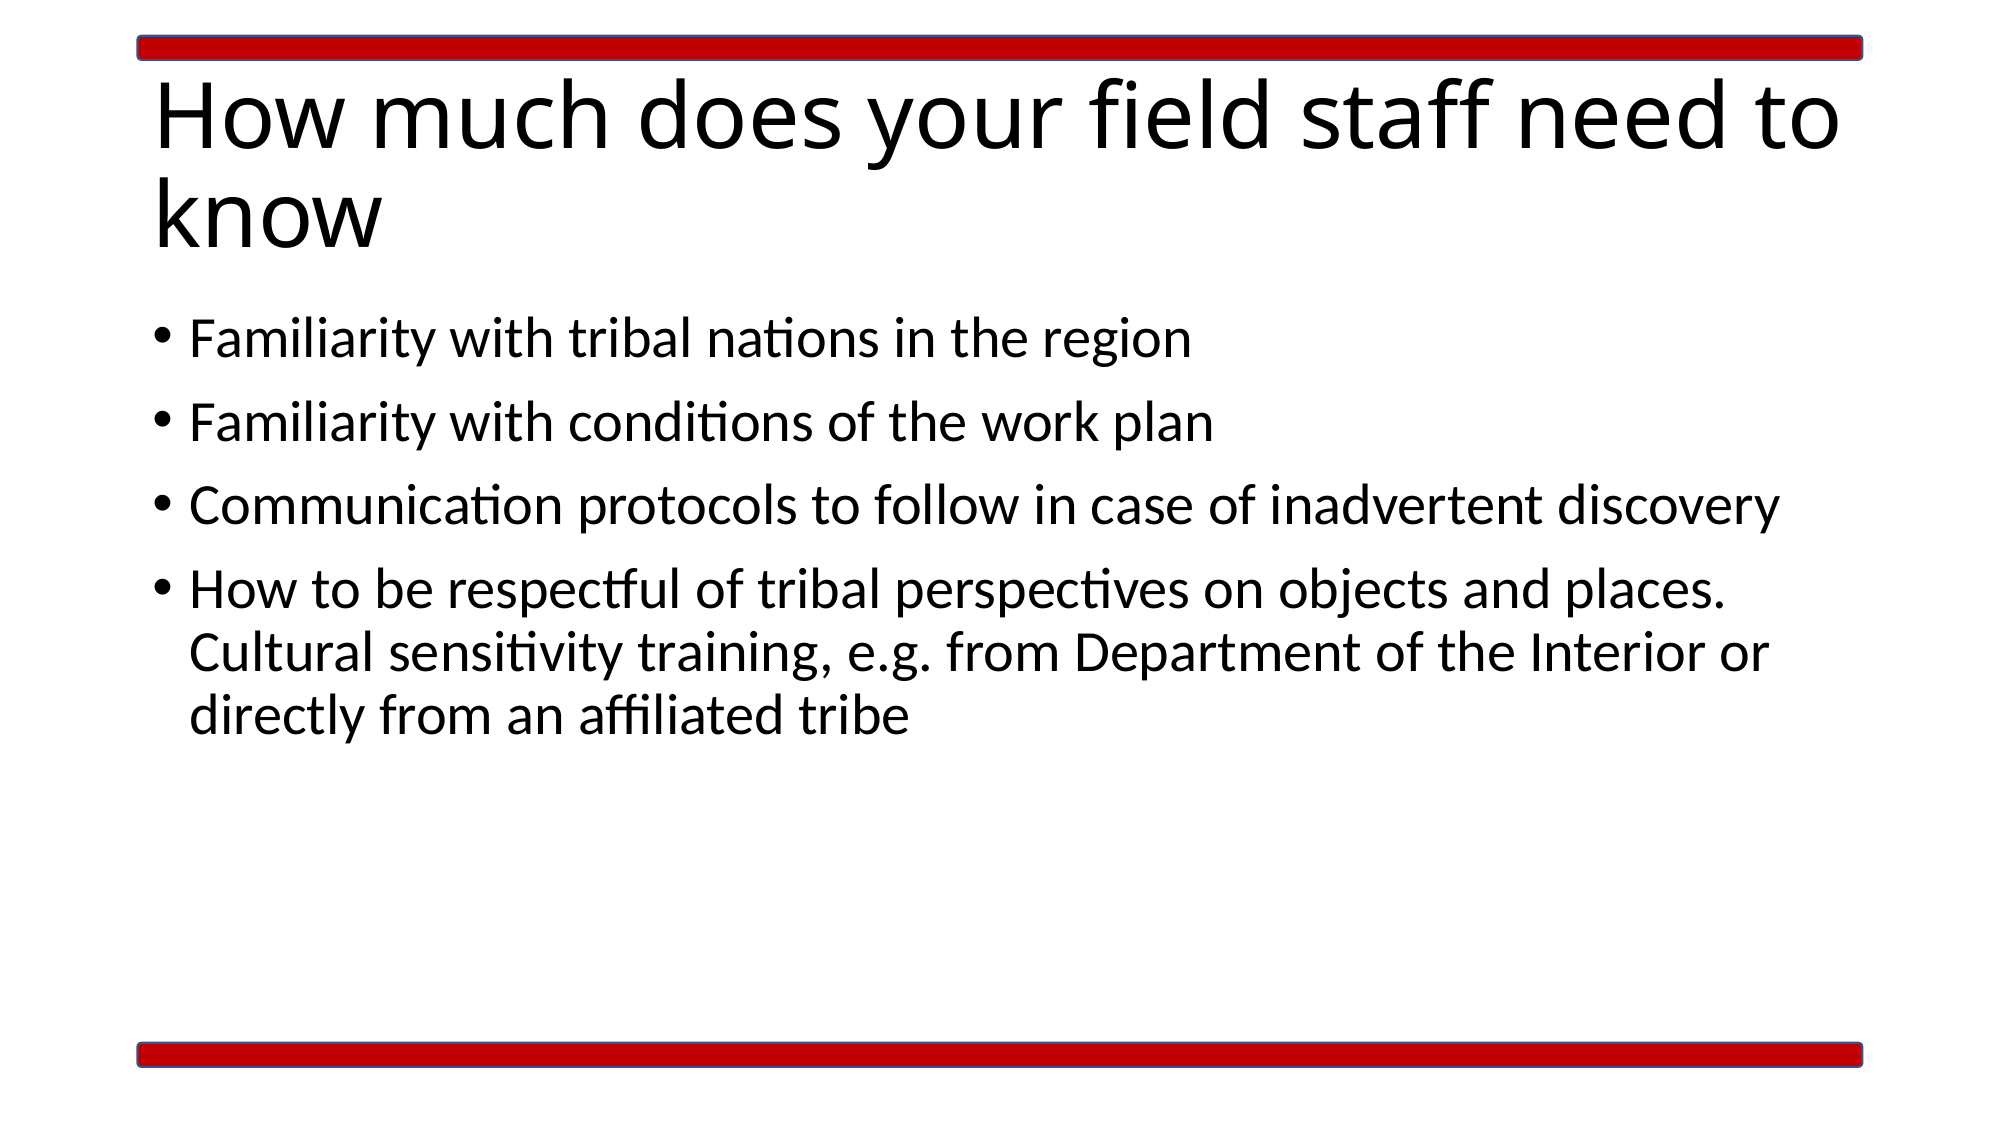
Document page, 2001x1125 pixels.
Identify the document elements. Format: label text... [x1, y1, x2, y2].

list Familiarity with tribal nations in the region Familiarity with conditions of the work plan Communication protocols to follow in case of inadvertent discovery How to be respectful of tribal perspectives on objects and places. Cultural sensitivity training, e.g. from Department of the Interior or directly from an affiliated tribe [137, 299, 1863, 1014]
title How much does your field staff need to know [137, 59, 1863, 278]
